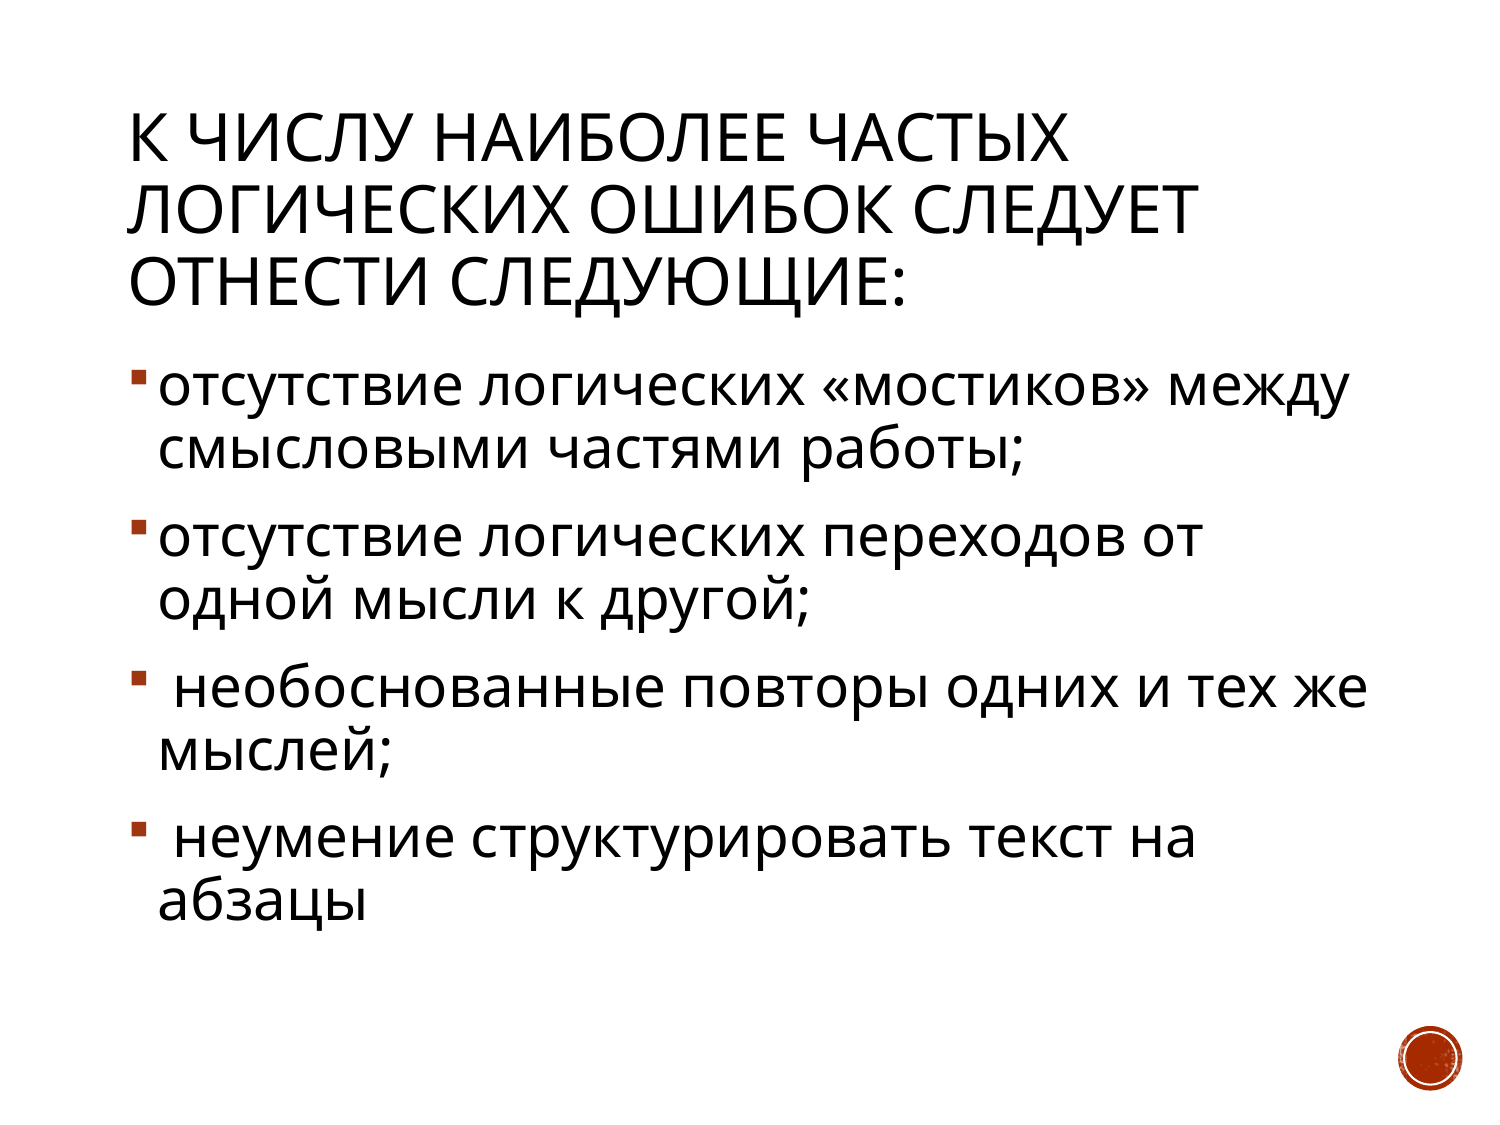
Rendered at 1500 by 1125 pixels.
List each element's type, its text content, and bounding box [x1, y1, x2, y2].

title К числу наиболее частых логических ошибок следует отнести следующие: [112, 79, 1388, 344]
list отсутствие логических «мостиков» между смысловыми частями работы; отсутствие логических переходов от одной мысли к другой; необоснованные повторы одних и тех же мыслей; неумение структурировать текст на абзацы [112, 348, 1388, 1013]
